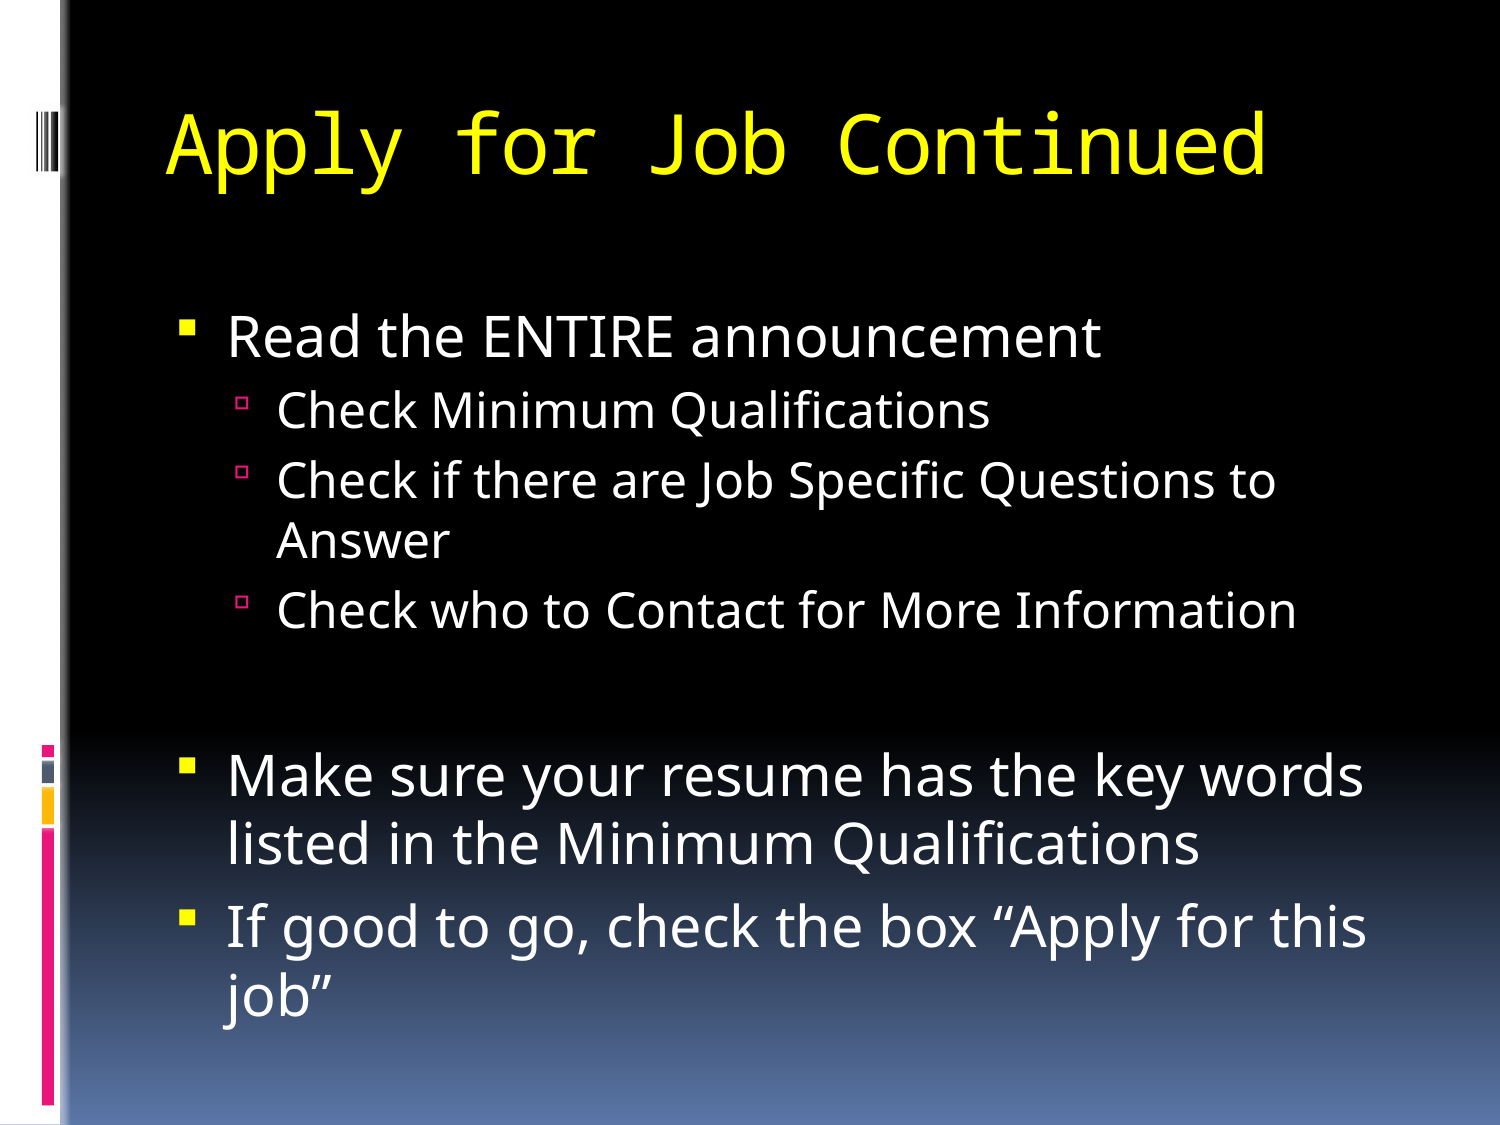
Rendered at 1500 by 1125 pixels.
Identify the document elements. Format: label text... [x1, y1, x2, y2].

list Read the ENTIRE announcement Check Minimum Qualifications Check if there are Job Specific Questions to Answer Check who to Contact for More Information Make sure your resume has the key words listed in the Minimum Qualifications If good to go, check the box “Apply for this job” [150, 292, 1425, 1043]
title Apply for Job Continued [150, 83, 1425, 234]
